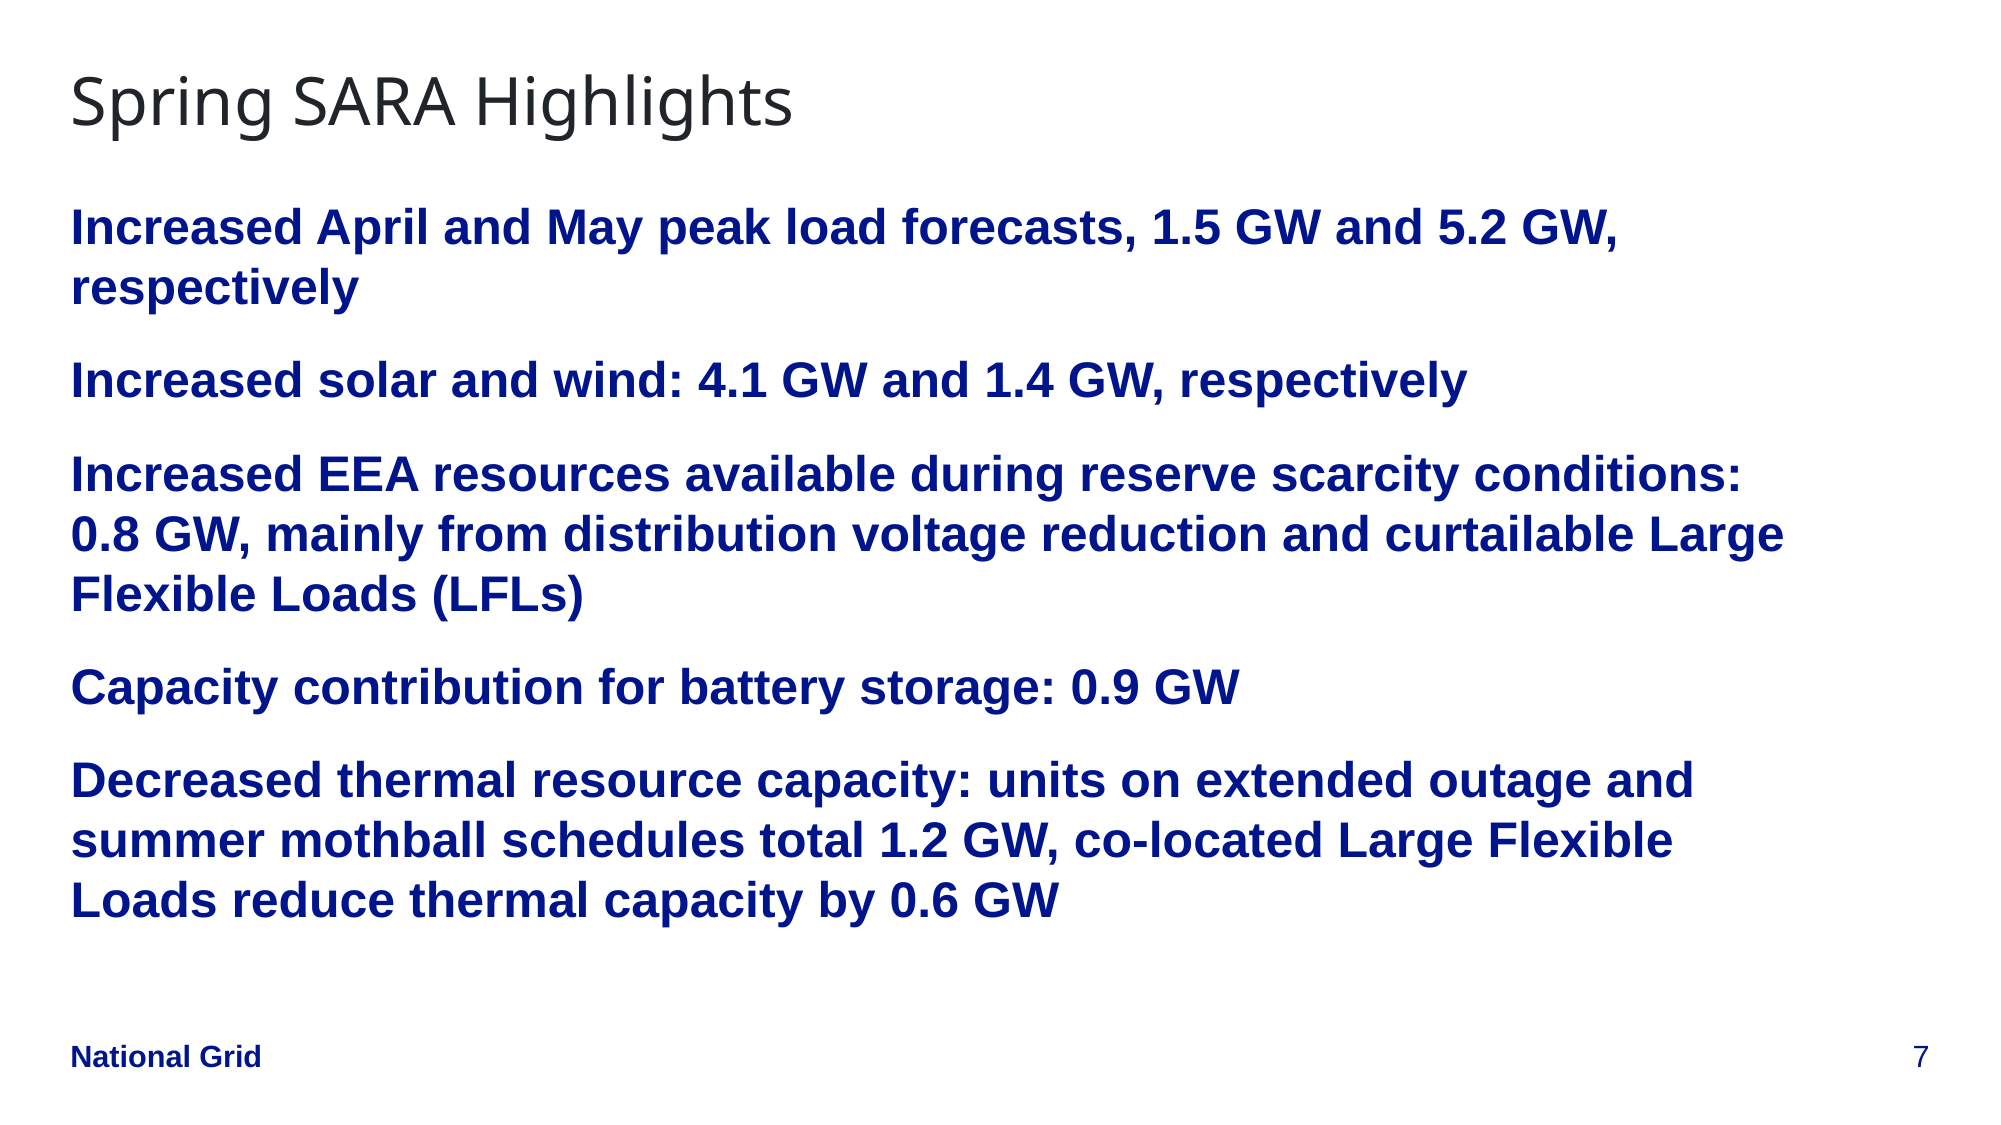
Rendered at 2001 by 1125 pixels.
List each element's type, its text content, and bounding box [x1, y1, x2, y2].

title Spring SARA Highlights [70, 58, 1930, 153]
list Increased April and May peak load forecasts, 1.5 GW and 5.2 GW, respectively Increased solar and wind: 4.1 GW and 1.4 GW, respectively Increased EEA resources available during reserve scarcity conditions: 0.8 GW, mainly from distribution voltage reduction and curtailable Large Flexible Loads (LFLs) Capacity contribution for battery storage: 0.9 GW Decreased thermal resource capacity: units on extended outage and summer mothball schedules total 1.2 GW, co-located Large Flexible Loads reduce thermal capacity by 0.6 GW [70, 194, 1824, 1125]
